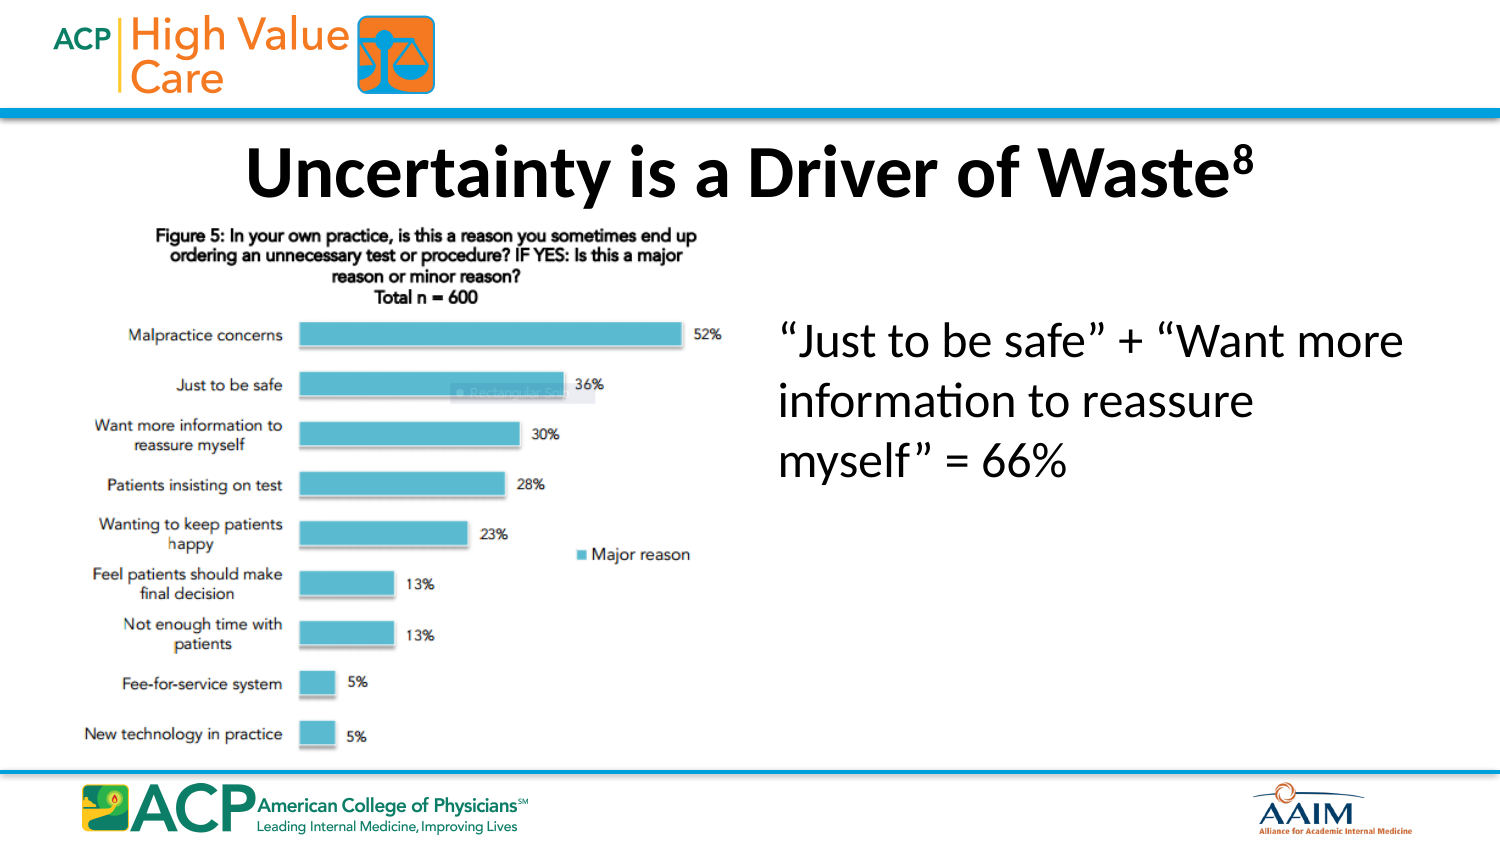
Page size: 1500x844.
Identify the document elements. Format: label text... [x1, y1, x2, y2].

picture [53, 15, 435, 94]
picture [82, 783, 528, 835]
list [74, 210, 738, 765]
list “Just to be safe” + “Want more information to reassure myself” = 66% [762, 300, 1425, 772]
picture [1253, 782, 1412, 834]
title Uncertainty is a Driver of Waste8 [75, 96, 1425, 238]
